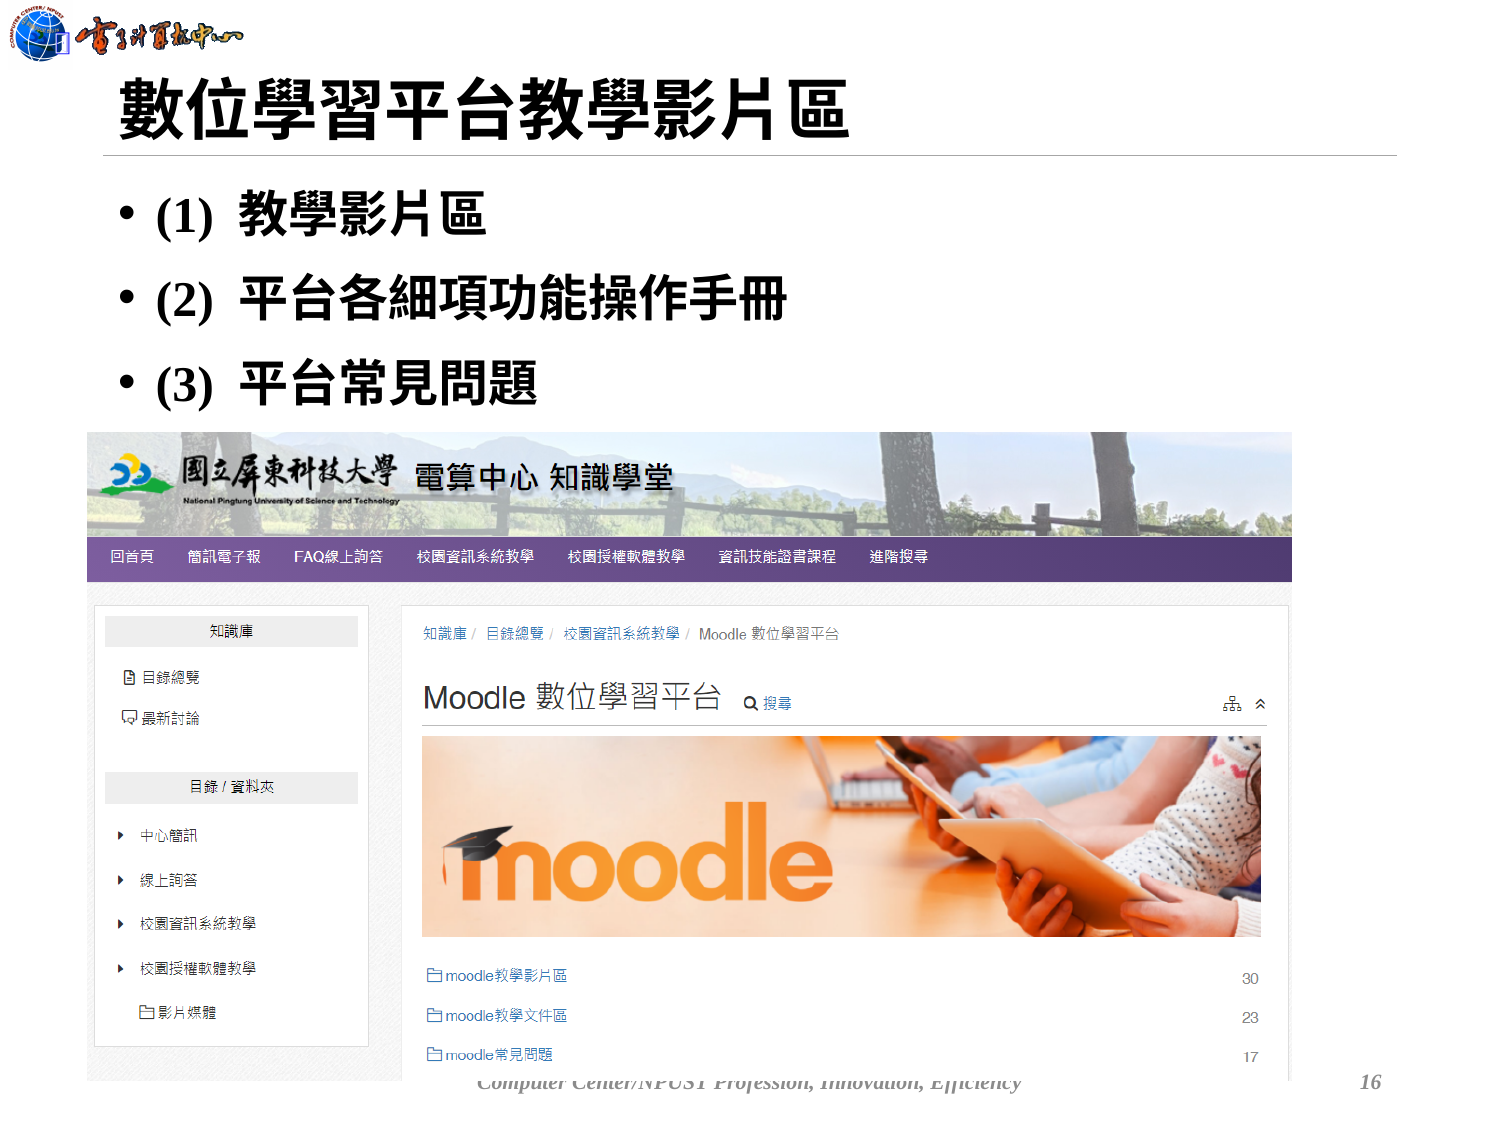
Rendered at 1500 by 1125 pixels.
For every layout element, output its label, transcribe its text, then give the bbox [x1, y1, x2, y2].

footer Computer Center/NPUST Profession, Innovation, Efficiency [419, 1081, 1081, 1103]
picture [8, 0, 247, 70]
title 數位學習平台教學影片區 [103, 69, 1397, 157]
picture [87, 432, 1292, 1081]
slide_number 16 [1096, 1058, 1397, 1103]
list (1) 教學影片區 (2) 平台各細項功能操作手冊 (3) 平台常見問題 [103, 162, 1397, 428]
